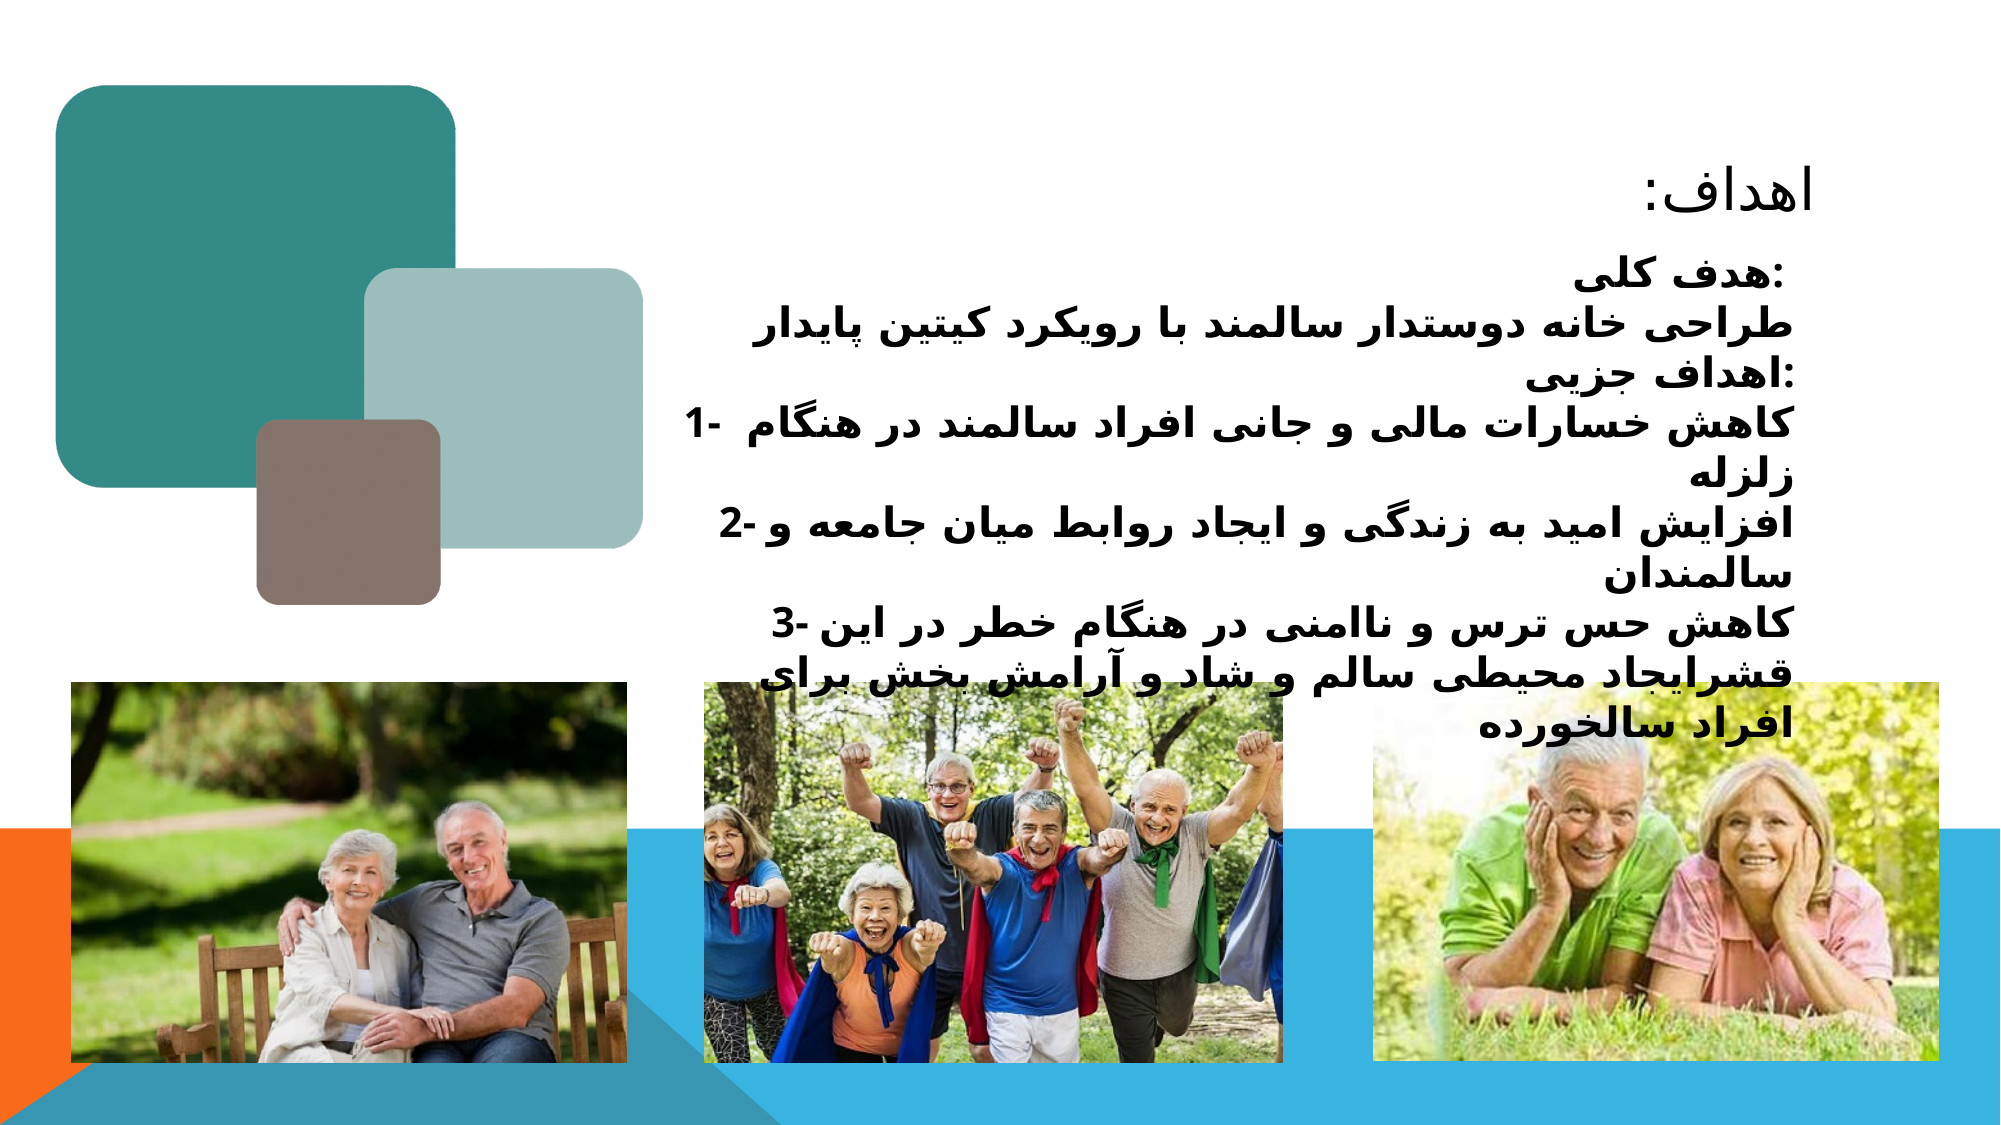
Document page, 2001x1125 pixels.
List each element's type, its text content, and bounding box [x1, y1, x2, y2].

picture [71, 682, 627, 1063]
text_box هدف کلی: طراحی خانه دوستدار سالمند با رویکرد کیتین پایدار اهداف جزیی: 1- کاهش خسارات مالی و جانی افراد سالمند در هنگام زلزله 2- افزایش امید به زندگی و ایجاد روابط میان جامعه و سالمندان 3- کاهش حس ترس و ناامنی در هنگام خطر در این قشرایجاد محیطی سالم و شاد و آرامش بخش برای افراد سالخورده [642, 238, 1810, 753]
text_box اهداف: [1576, 144, 1881, 370]
picture [1373, 682, 1939, 1061]
picture [704, 682, 1284, 1063]
picture [55, 85, 643, 605]
